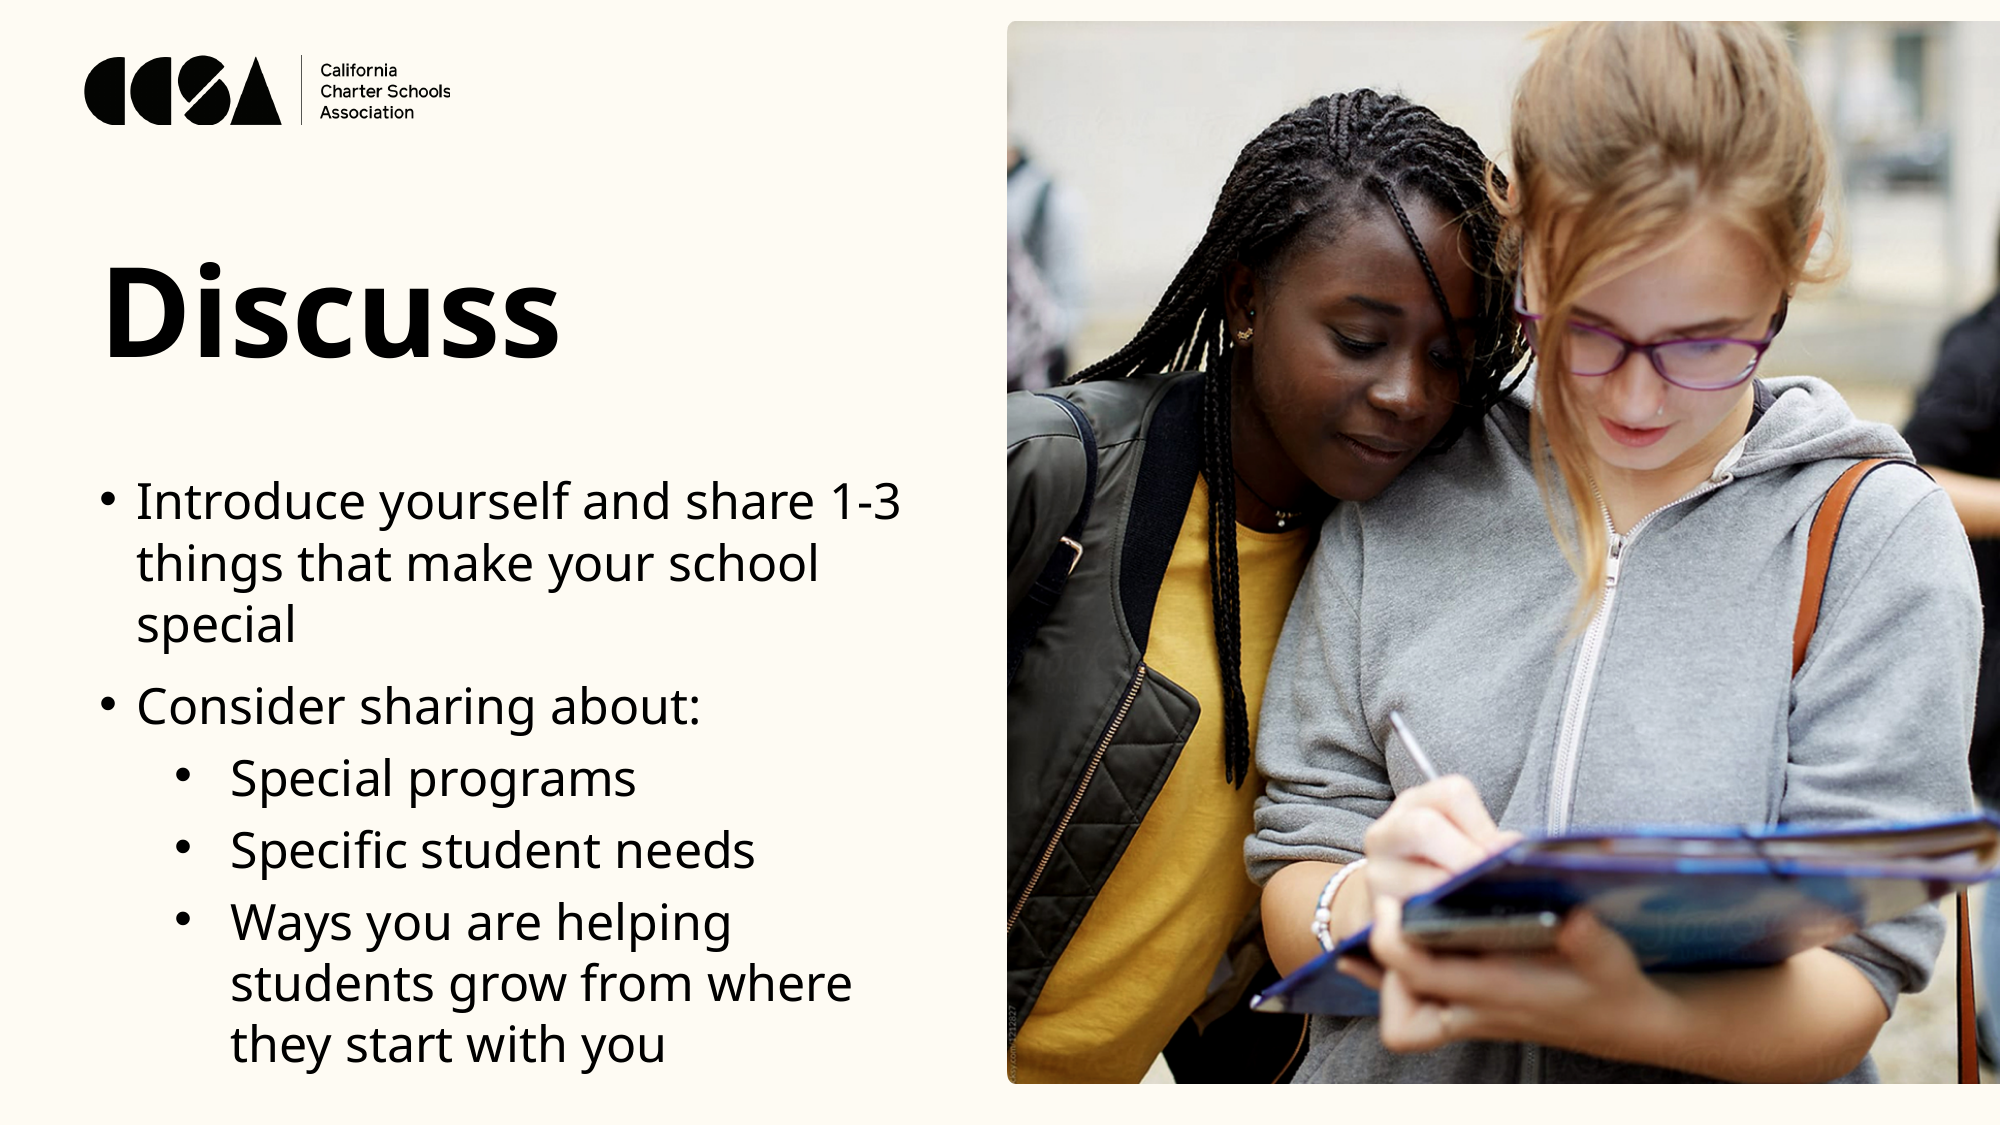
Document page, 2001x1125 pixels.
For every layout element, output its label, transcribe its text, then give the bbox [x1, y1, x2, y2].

list Discuss Introduce yourself and share 1-3 things that make your school special Consider sharing about: Special programs Specific student needs Ways you are helping students grow from where they start with you [84, 227, 949, 1084]
picture [1007, 21, 2000, 1084]
